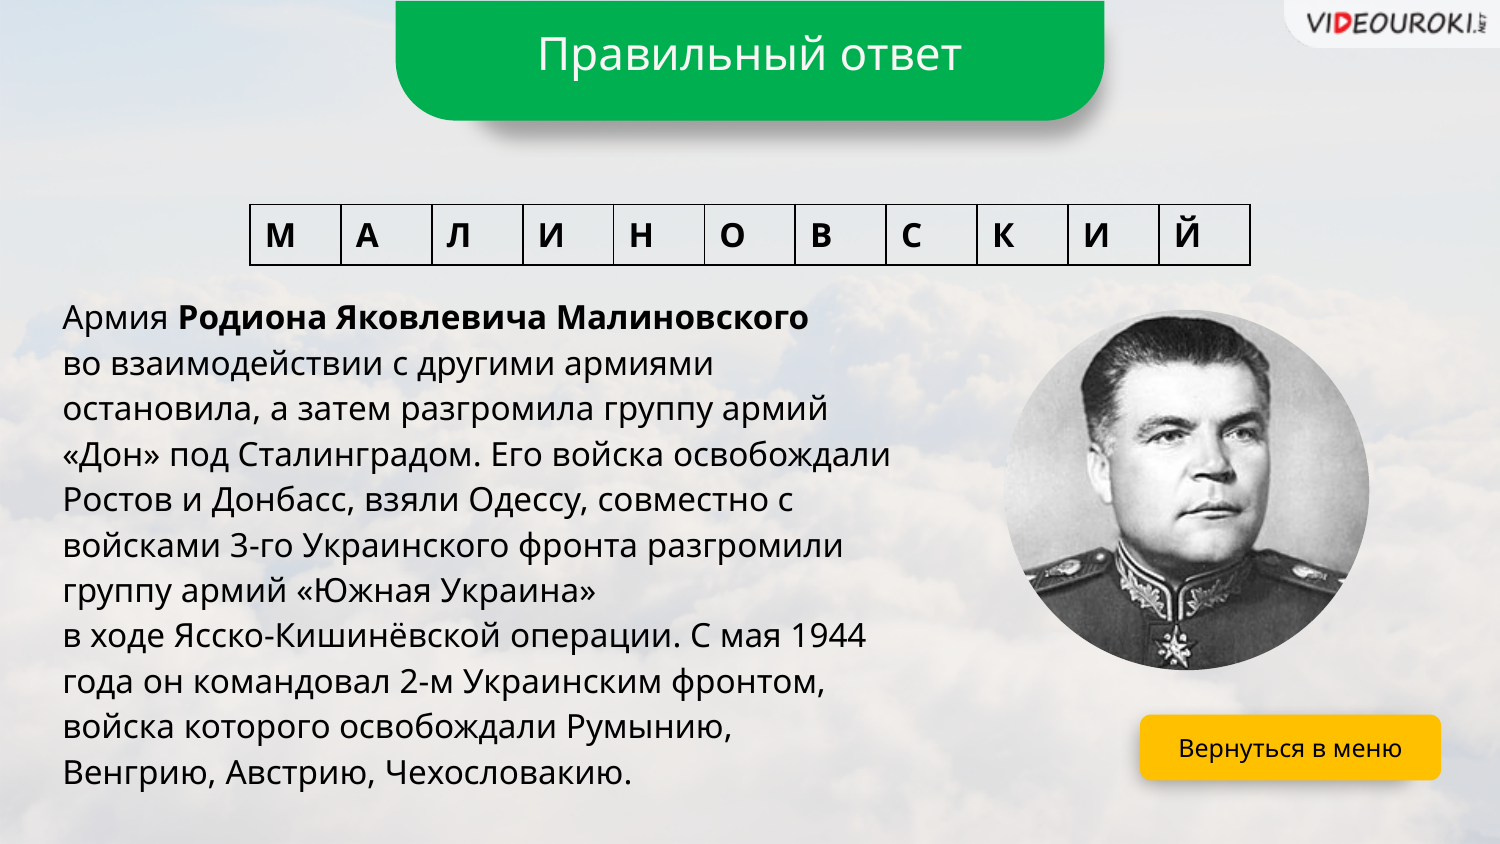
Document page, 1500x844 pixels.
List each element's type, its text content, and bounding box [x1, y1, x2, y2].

text_box Правильный ответ [522, 17, 978, 88]
table_header И [1069, 205, 1158, 264]
table_header К [978, 205, 1067, 264]
picture [0, 0, 1500, 844]
table_header О [705, 205, 794, 264]
text_box Вернуться в меню [1138, 713, 1443, 782]
table_header С [887, 205, 976, 264]
table_header Л [433, 205, 522, 264]
table_header М [251, 205, 340, 264]
text_box [394, 0, 1106, 122]
table_header В [796, 205, 885, 264]
table_header Й [1160, 205, 1249, 264]
table_header И [524, 205, 613, 264]
text_box Армия Родиона Яковлевича Малиновского во взаимодействии с другими армиями остановила, а затем разгромила группу армий «Дон» под Сталинградом. Его войска освобождали Ростов и Донбасс, взяли Одессу, совместно с войсками 3-го Украинского фронта разгромили группу армий «Южная Украина» в ходе Ясско-Кишинёвской операции. С мая 1944 года он командовал 2-м Украинским фронтом, войска которого освобождали Румынию, Венгрию, Австрию, Чехословакию. [62, 290, 895, 792]
table_header Н [614, 205, 704, 264]
table_header А [342, 205, 431, 264]
